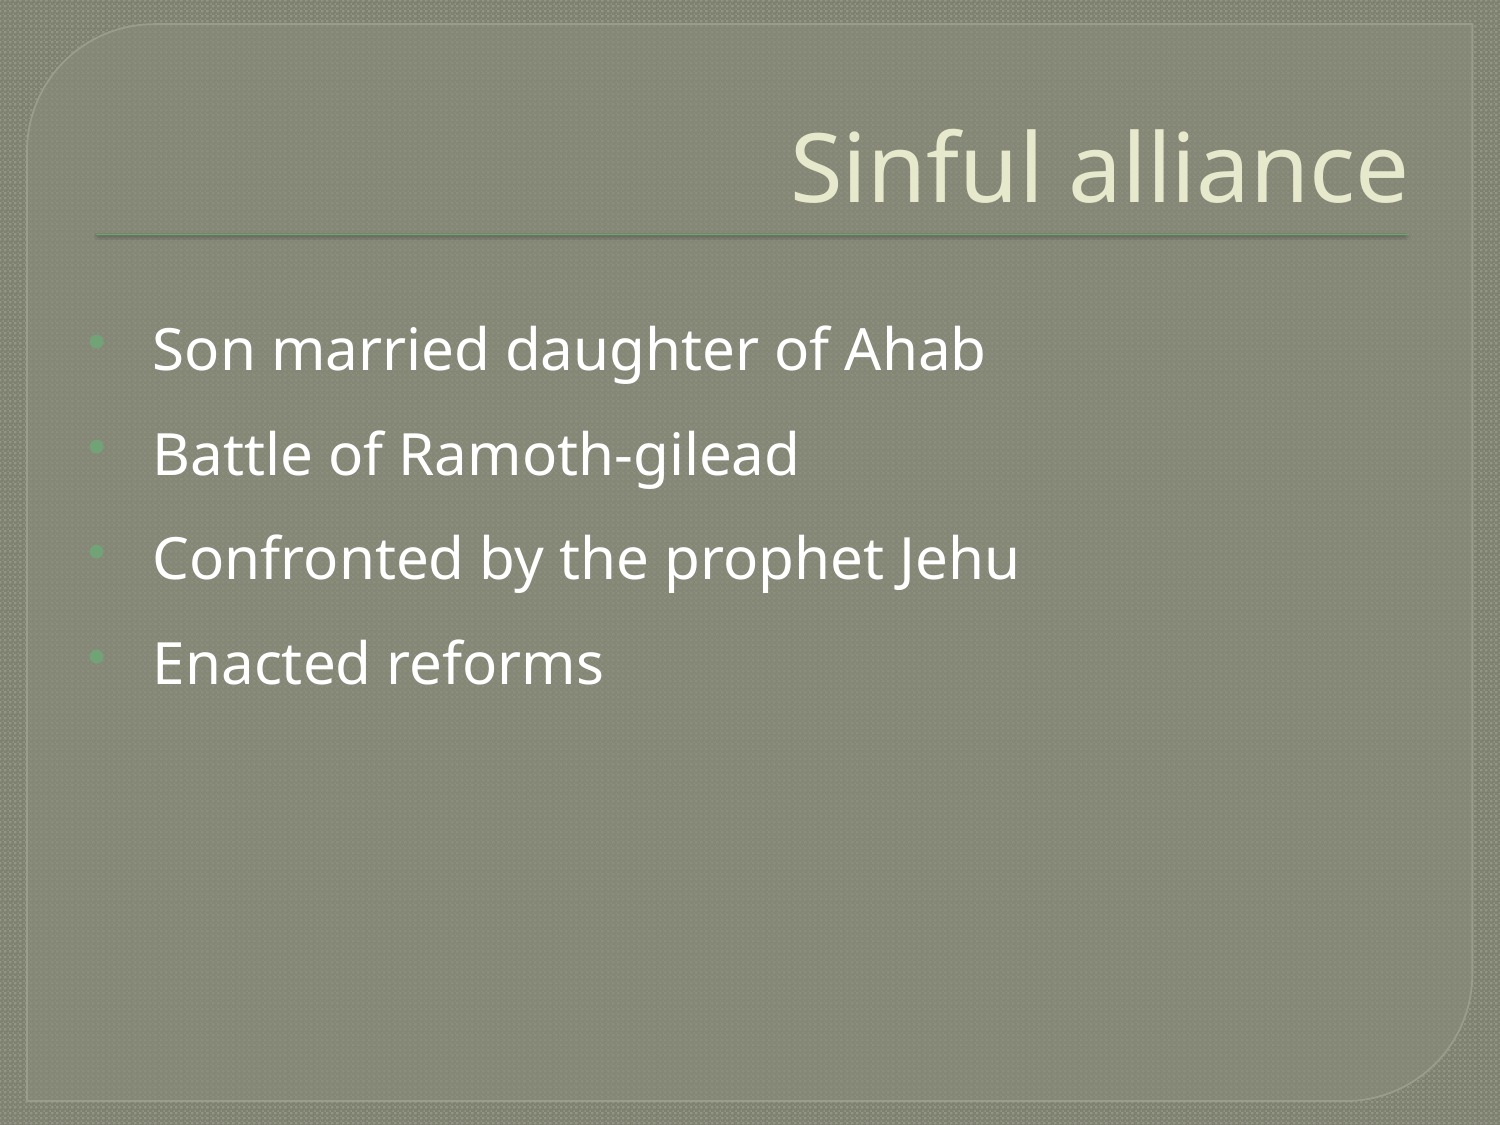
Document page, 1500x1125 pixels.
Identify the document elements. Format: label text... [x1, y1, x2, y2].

list Son married daughter of Ahab Battle of Ramoth-gilead Confronted by the prophet Jehu Enacted reforms [75, 270, 1425, 1013]
title Sinful alliance [75, 41, 1425, 230]
